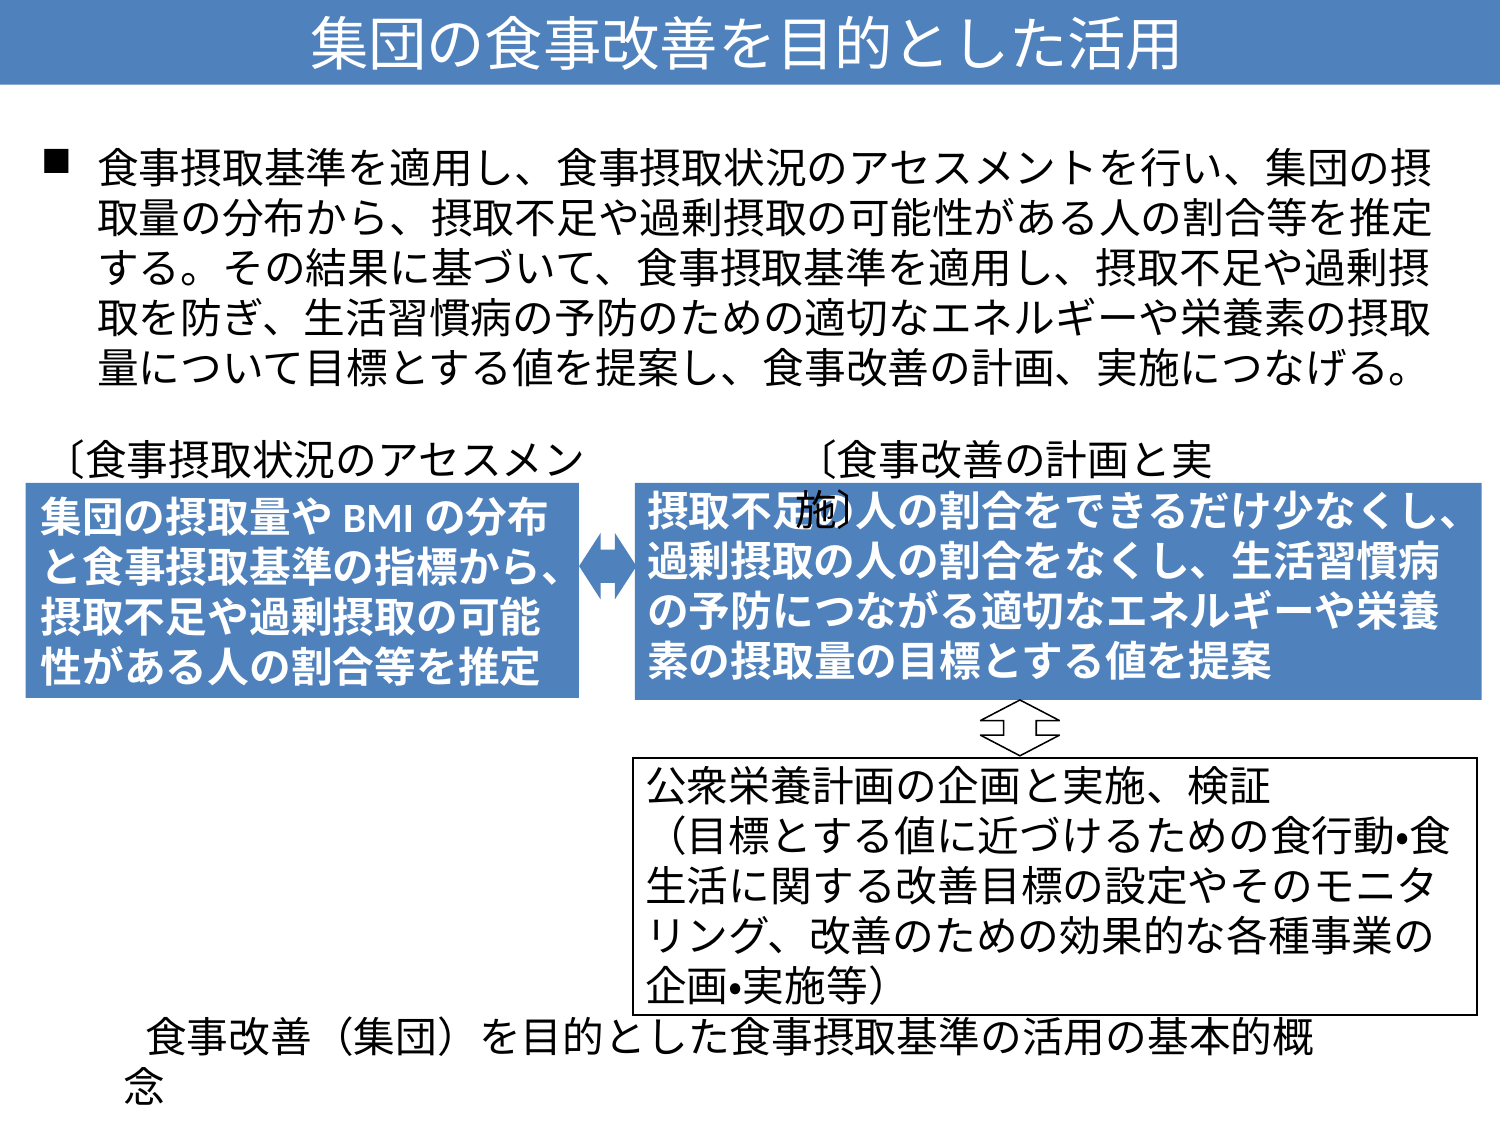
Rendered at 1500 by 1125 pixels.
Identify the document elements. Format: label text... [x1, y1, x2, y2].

text_box [980, 699, 1060, 756]
text_box 集団の食事改善を目的とした活用 [0, 0, 1500, 87]
text_box 摂取不足の人の割合をできるだけ少なくし、過剰摂取の人の割合をなくし、生活習慣病の予防につながる適切なエネルギーや栄養素の摂取量の目標とする値を提案 [634, 482, 1482, 700]
text_box 食事摂取基準を適用し、食事摂取状況のアセスメントを行い、集団の摂取量の分布から、摂取不足や過剰摂取の可能性がある人の割合等を推定する。その結果に基づいて、食事摂取基準を適用し、摂取不足や過剰摂取を防ぎ、生活習慣病の予防のための適切なエネルギーや栄養素の摂取量について目標とする値を提案し、食事改善の計画、実施につなげる。 [26, 134, 1457, 400]
text_box 〔食事摂取状況のアセスメント〕 [28, 425, 634, 481]
text_box 集団の摂取量やBMIの分布と食事摂取基準の指標から、摂取不足や過剰摂取の可能性がある人の割合等を推定 [25, 482, 579, 698]
text_box 公衆栄養計画の企画と実施、検証 （目標とする値に近づけるための食行動・食生活に関する改善目標の設定やそのモニタリング、改善のための効果的な各種事業の企画・実施等） [633, 757, 1478, 1015]
text_box [579, 532, 637, 600]
text_box 〔食事改善の計画と実施〕 [780, 425, 1299, 504]
text_box 食事改善（集団）を目的とした食事摂取基準の活用の基本的概念 [108, 1028, 1349, 1094]
